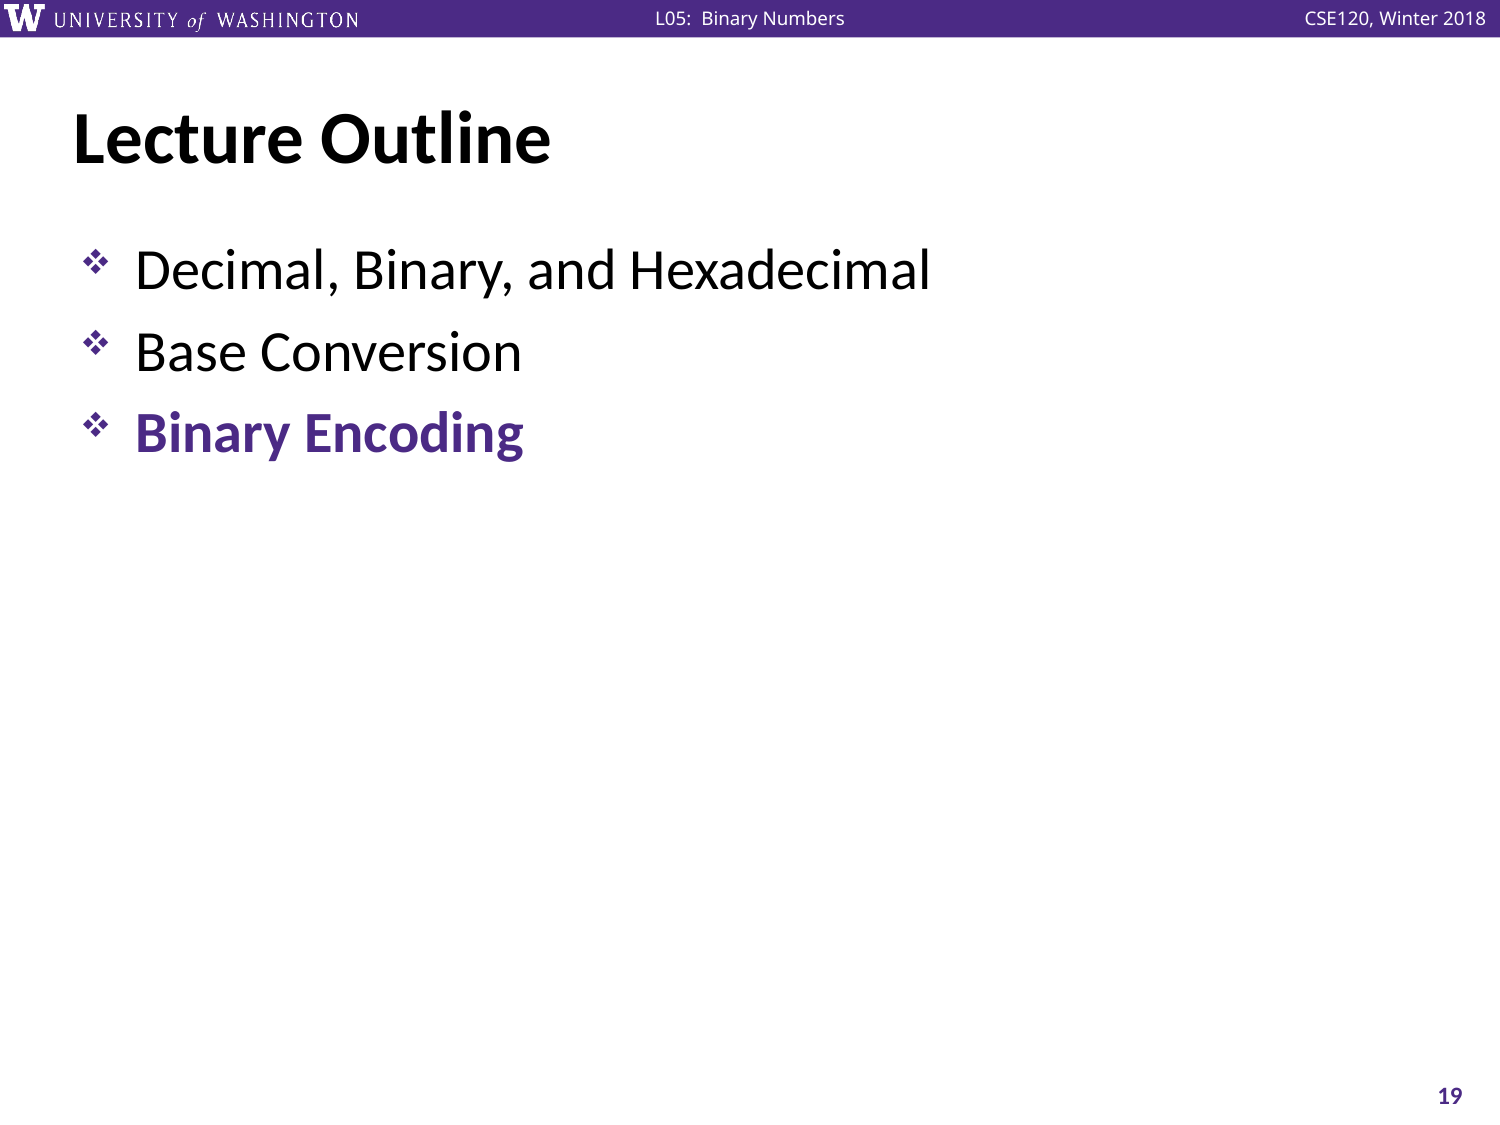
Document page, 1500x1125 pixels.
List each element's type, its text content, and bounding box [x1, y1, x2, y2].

picture [4, 4, 358, 32]
list Decimal, Binary, and Hexadecimal Base Conversion Binary Encoding [64, 223, 1438, 1040]
title Lecture Outline [58, 71, 1438, 197]
slide_number 19 [1400, 1065, 1500, 1125]
